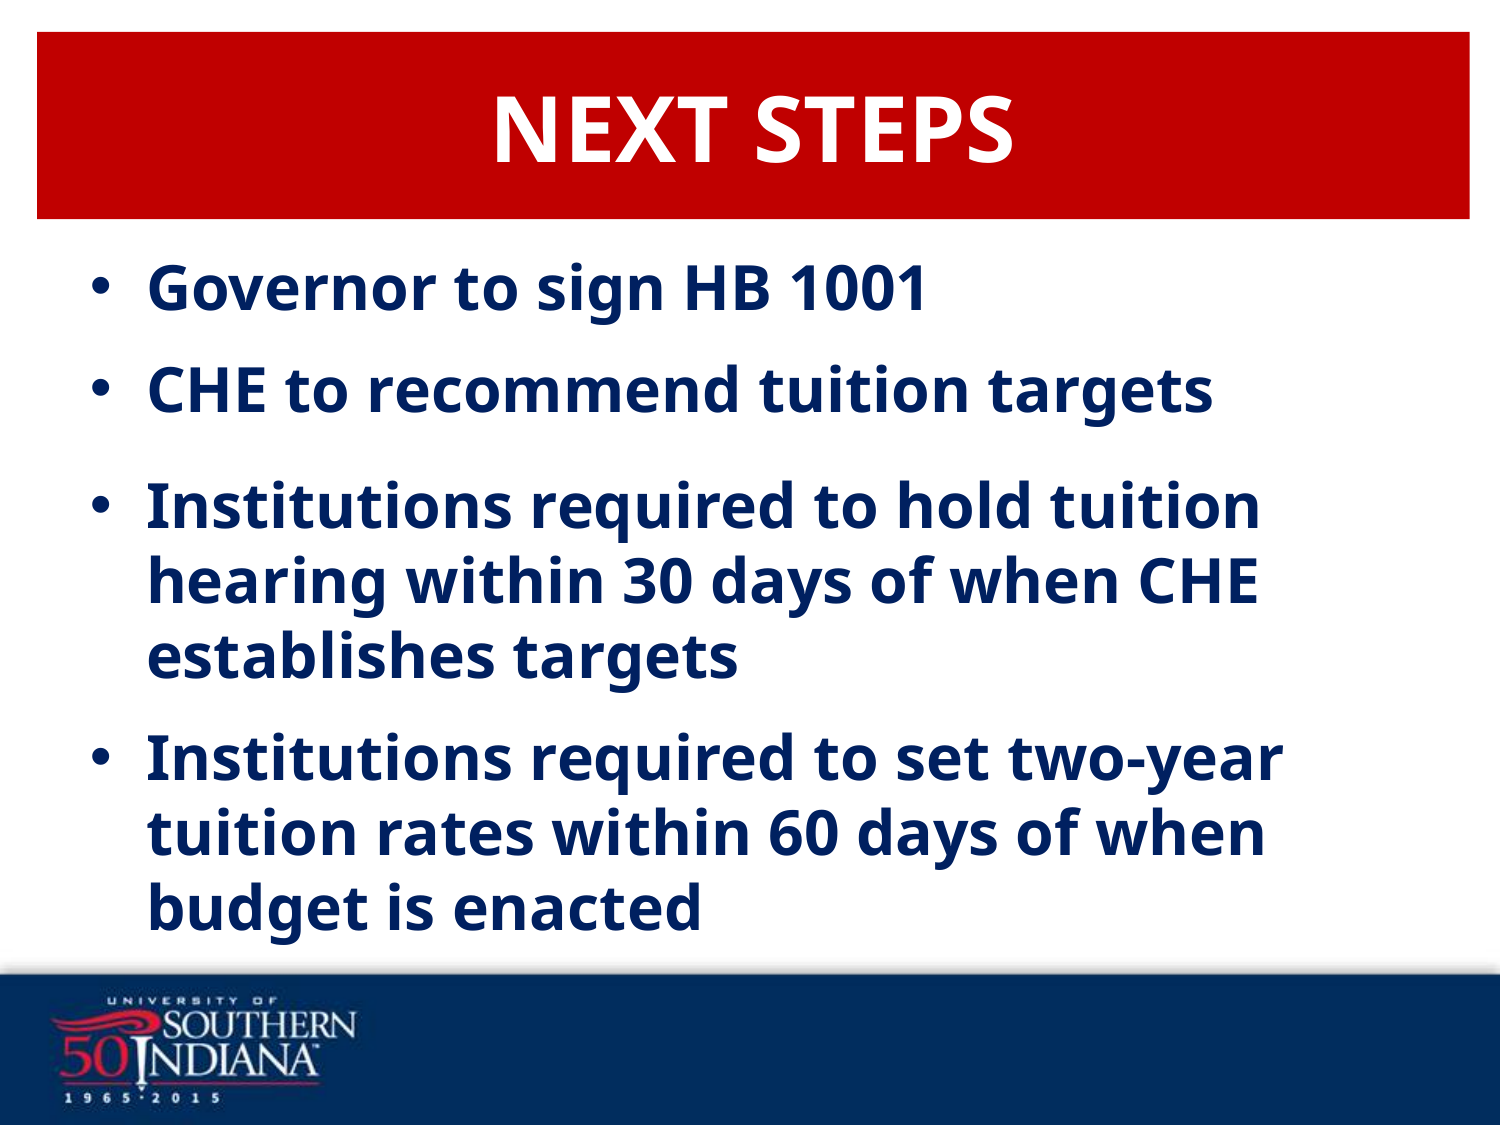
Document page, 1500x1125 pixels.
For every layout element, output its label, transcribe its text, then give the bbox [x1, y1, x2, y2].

list Governor to sign HB 1001 CHE to recommend tuition targets Institutions required to hold tuition hearing within 30 days of when CHE establishes targets Institutions required to set two-year tuition rates within 60 days of when budget is enacted [75, 240, 1425, 1005]
picture [0, 0, 1500, 1125]
text_box NEXT STEPS [37, 31, 1470, 220]
